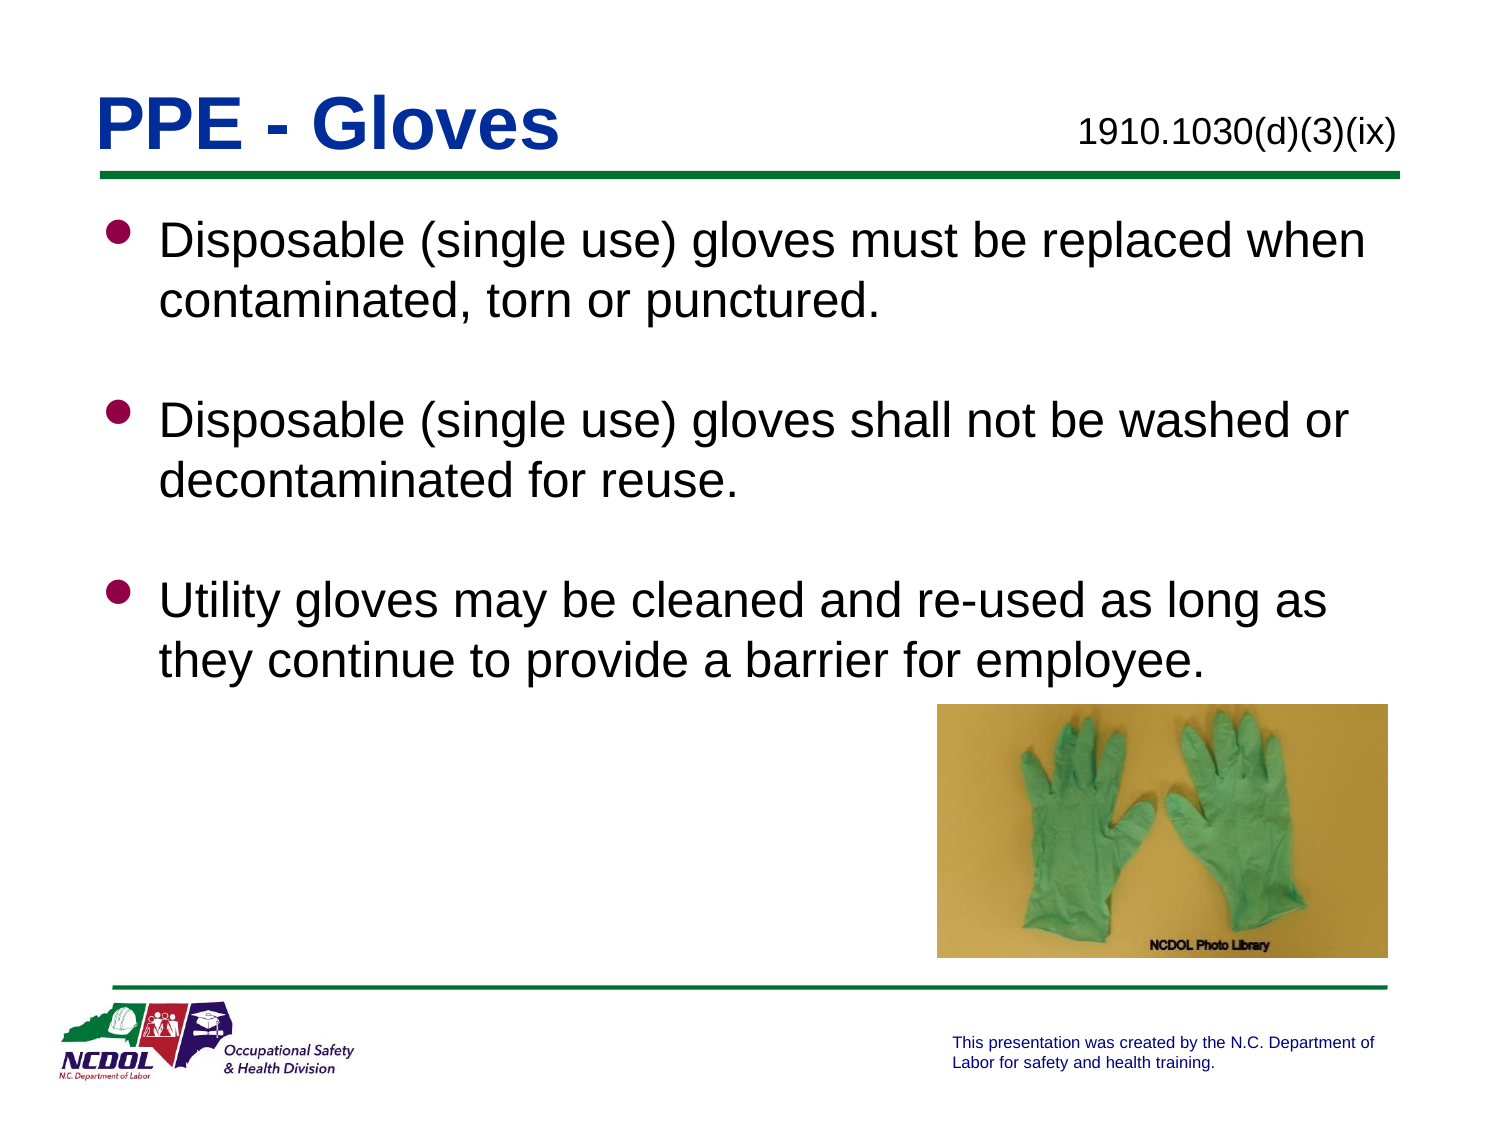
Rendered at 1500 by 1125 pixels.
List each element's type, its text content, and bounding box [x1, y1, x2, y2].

title PPE - Gloves [87, 75, 888, 166]
picture [937, 704, 1388, 959]
picture [50, 992, 363, 1090]
text_box 1910.1030(d)(3)(ix) [1062, 99, 1425, 160]
list Disposable (single use) gloves must be replaced when contaminated, torn or punctured. Disposable (single use) gloves shall not be washed or decontaminated for reuse. Utility gloves may be cleaned and re-used as long as they continue to provide a barrier for employee. [87, 200, 1425, 713]
